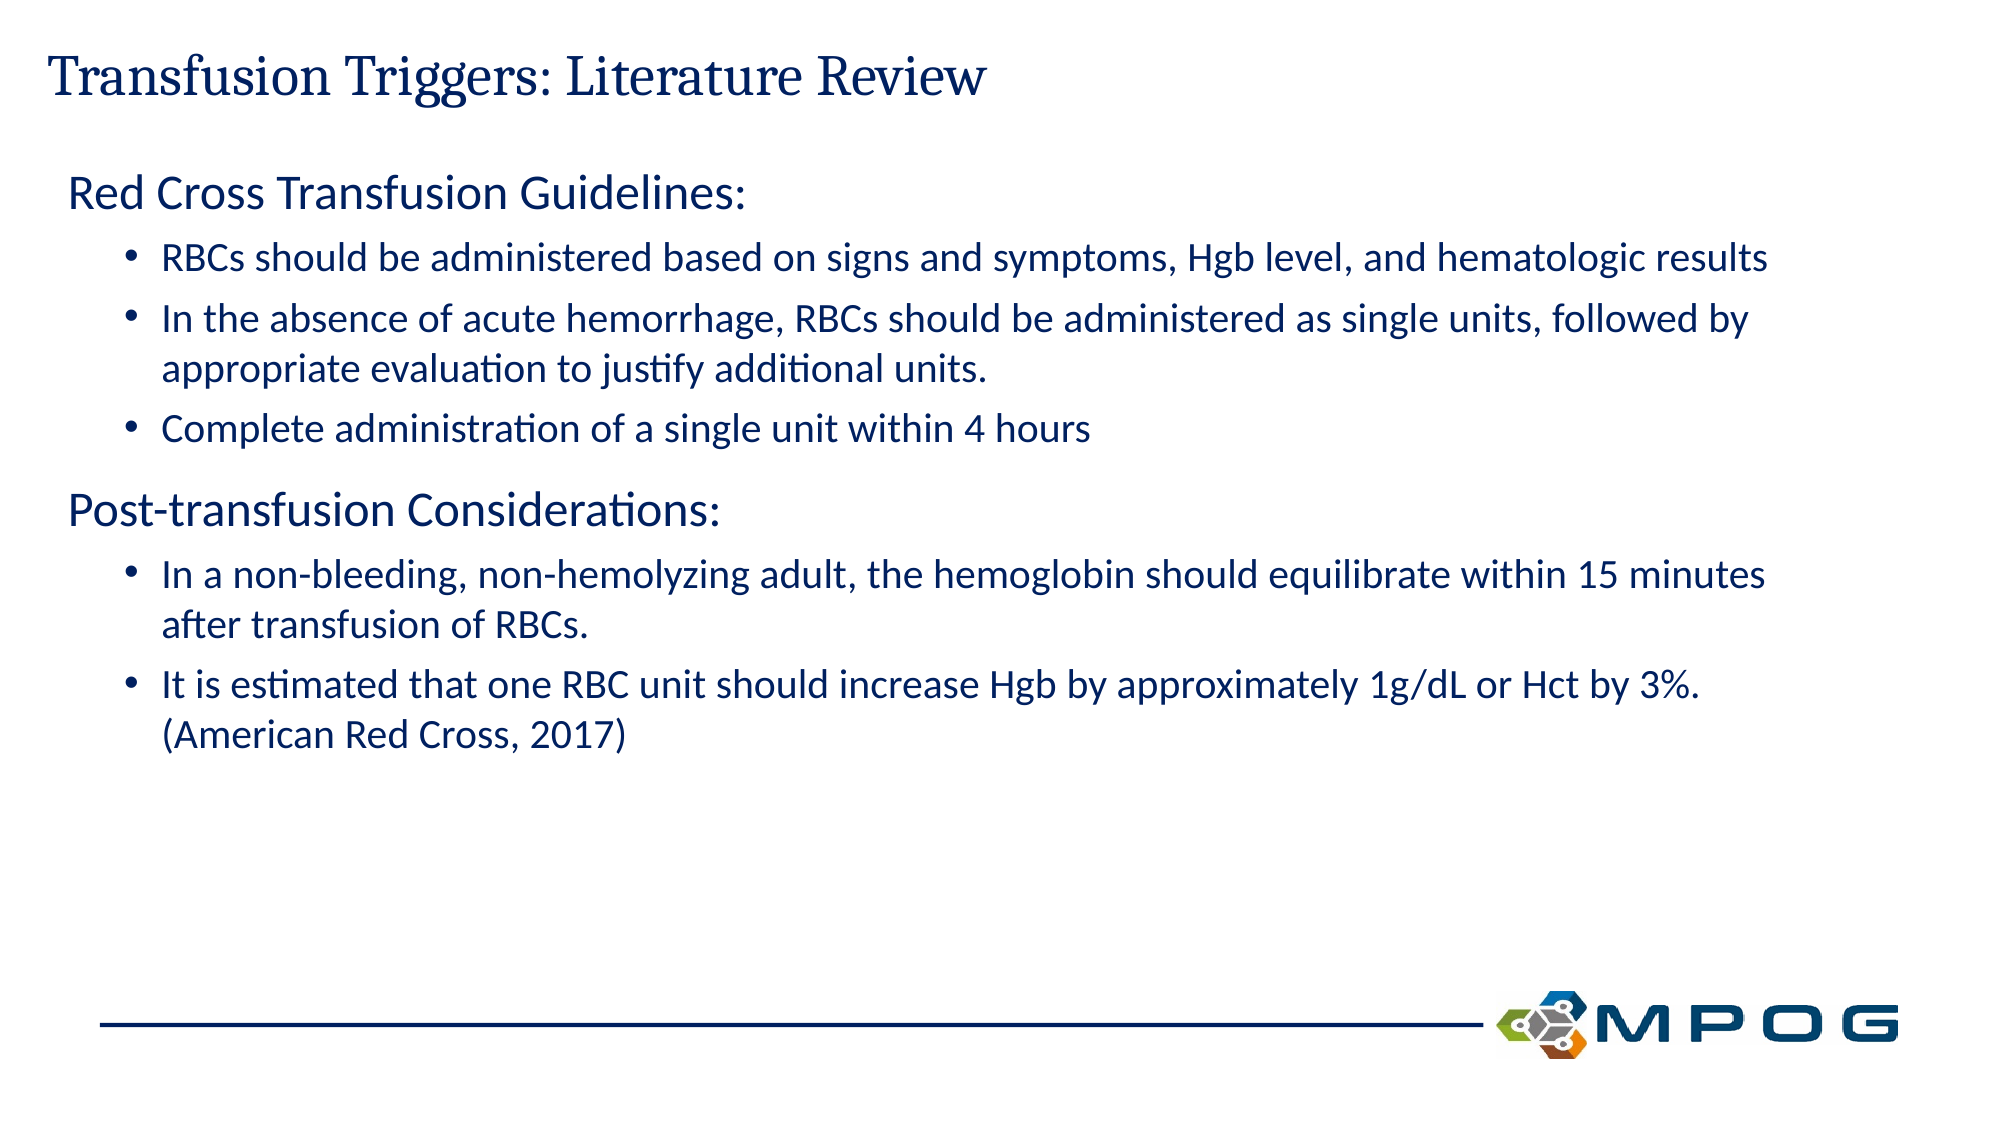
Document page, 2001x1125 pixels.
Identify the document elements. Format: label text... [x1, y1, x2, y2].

picture [1496, 991, 1587, 1059]
title Transfusion Triggers: Literature Review [32, 29, 1833, 116]
list Red Cross Transfusion Guidelines: RBCs should be administered based on signs and symptoms, Hgb level, and hematologic results In the absence of acute hemorrhage, RBCs should be administered as single units, followed by appropriate evaluation to justify additional units. Complete administration of a single unit within 4 hours Post-transfusion Considerations: In a non-bleeding, non-hemolyzing adult, the hemoglobin should equilibrate within 15 minutes after transfusion of RBCs. It is estimated that one RBC unit should increase Hgb by approximately 1g/dL or Hct by 3%. (American Red Cross, 2017) [52, 152, 1853, 806]
picture [1596, 1005, 1898, 1045]
